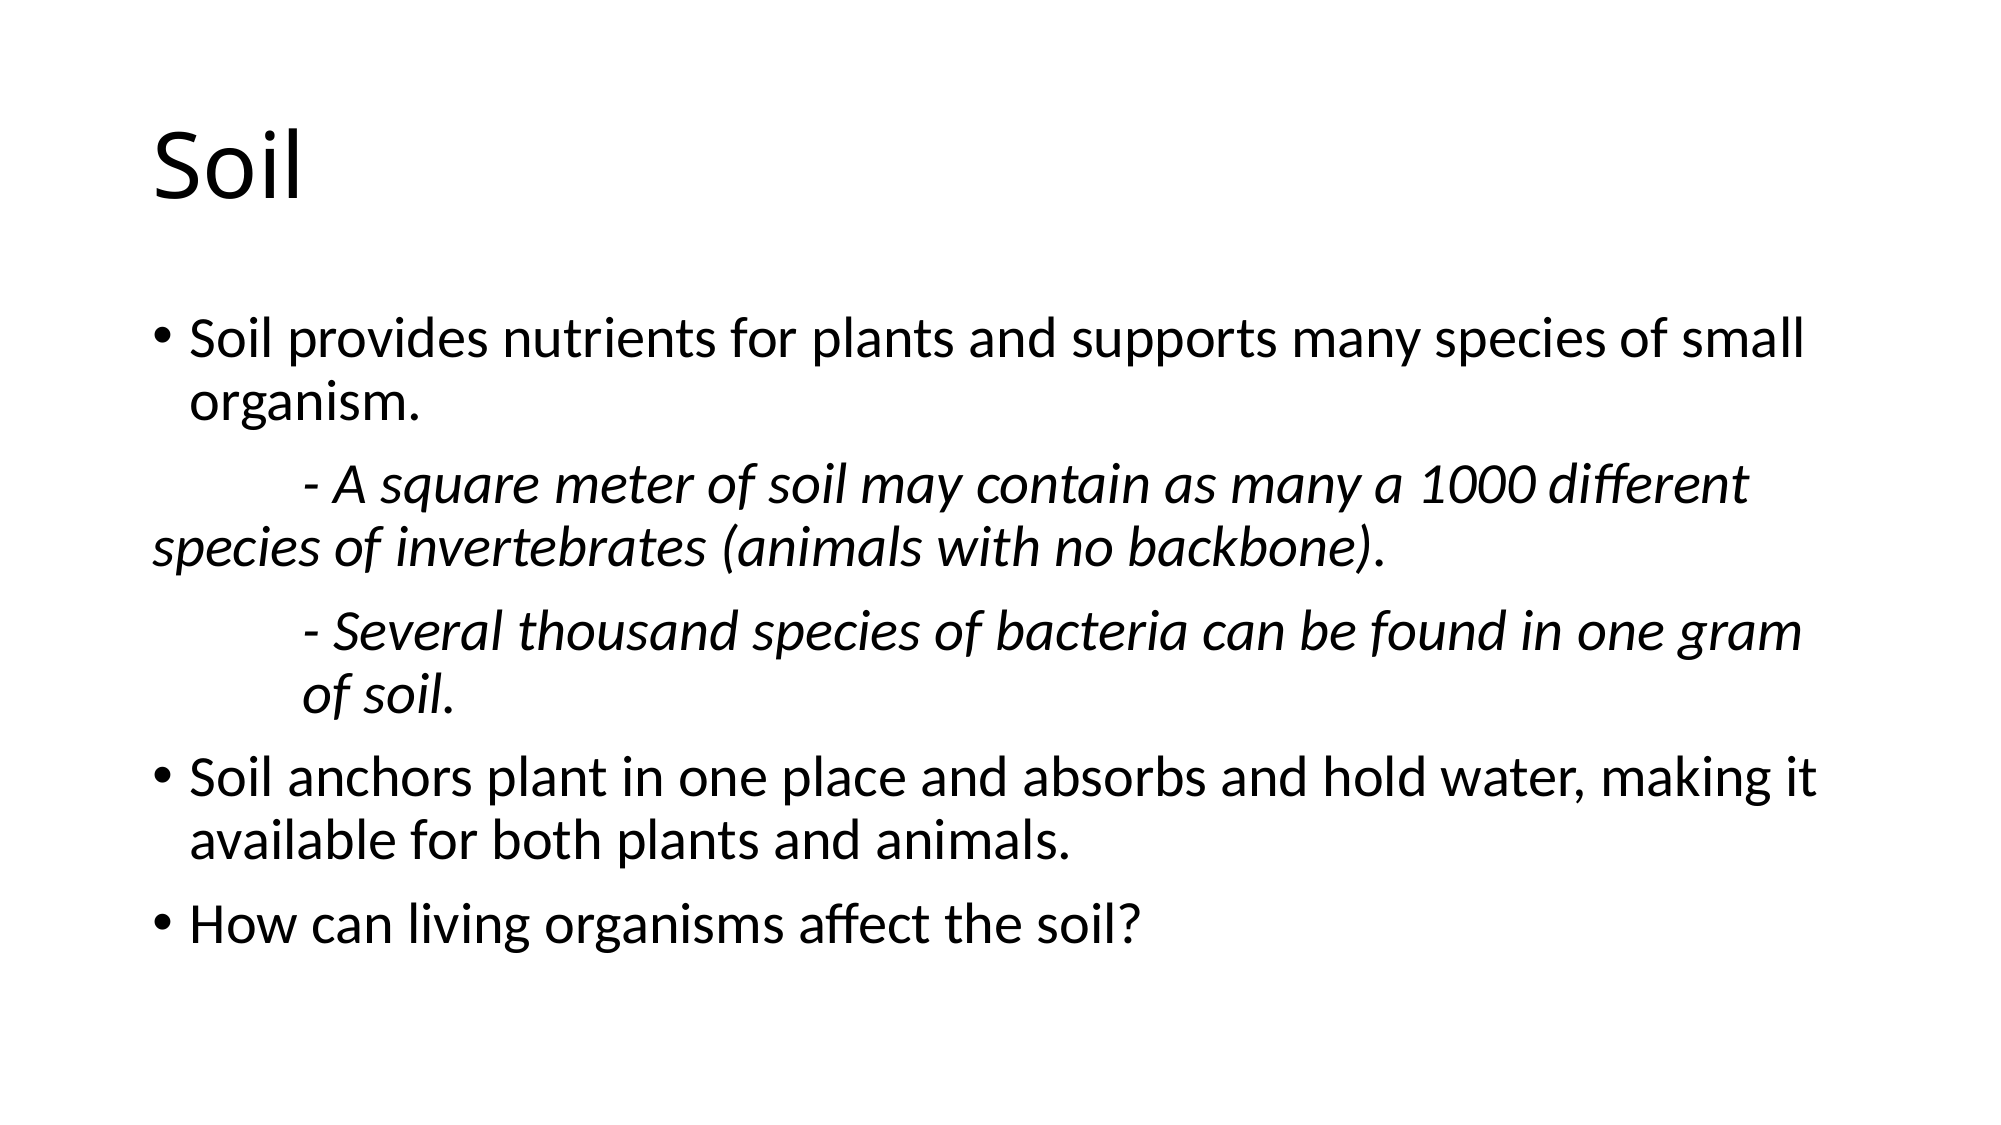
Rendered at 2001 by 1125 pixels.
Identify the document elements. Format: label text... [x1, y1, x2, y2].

title Soil [137, 59, 1863, 278]
list Soil provides nutrients for plants and supports many species of small organism. - A square meter of soil may contain as many a 1000 different species of invertebrates (animals with no backbone). - Several thousand species of bacteria can be found in one gram of soil. Soil anchors plant in one place and absorbs and hold water, making it available for both plants and animals. How can living organisms affect the soil? [137, 299, 1863, 1014]
